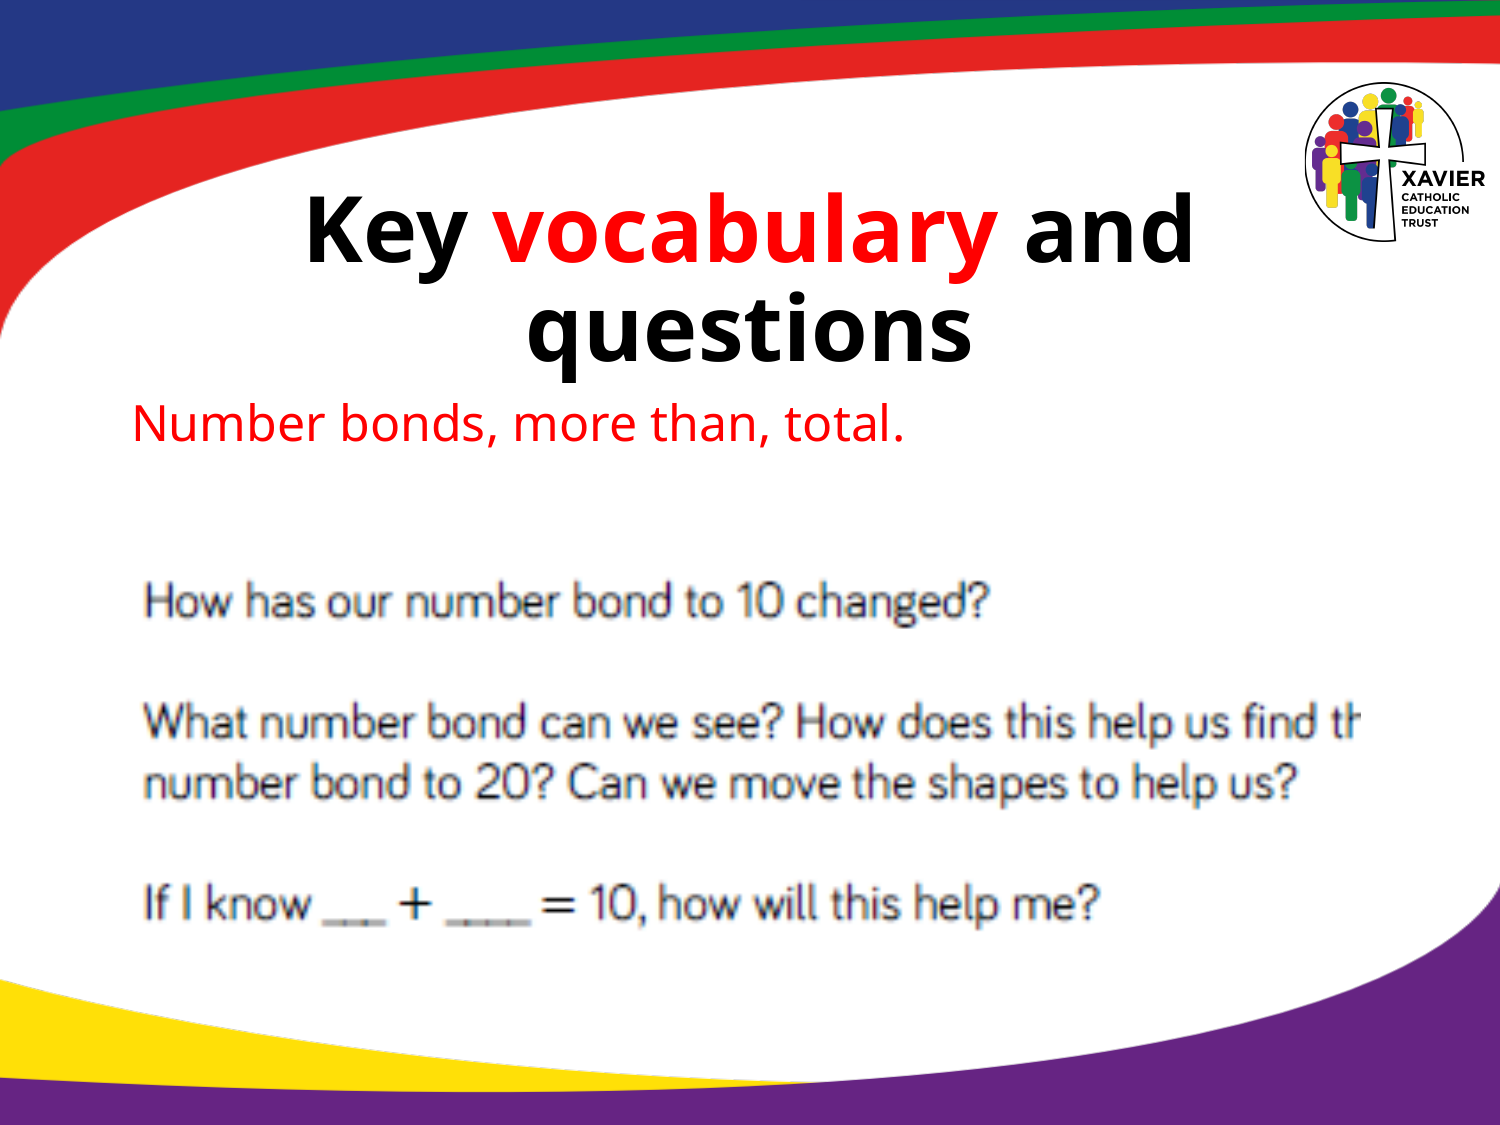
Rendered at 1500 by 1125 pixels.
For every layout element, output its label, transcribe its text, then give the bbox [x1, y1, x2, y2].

title Key vocabulary and questions [83, 173, 1417, 391]
list Number bonds, more than, total. [103, 390, 1397, 980]
picture [124, 565, 1361, 942]
